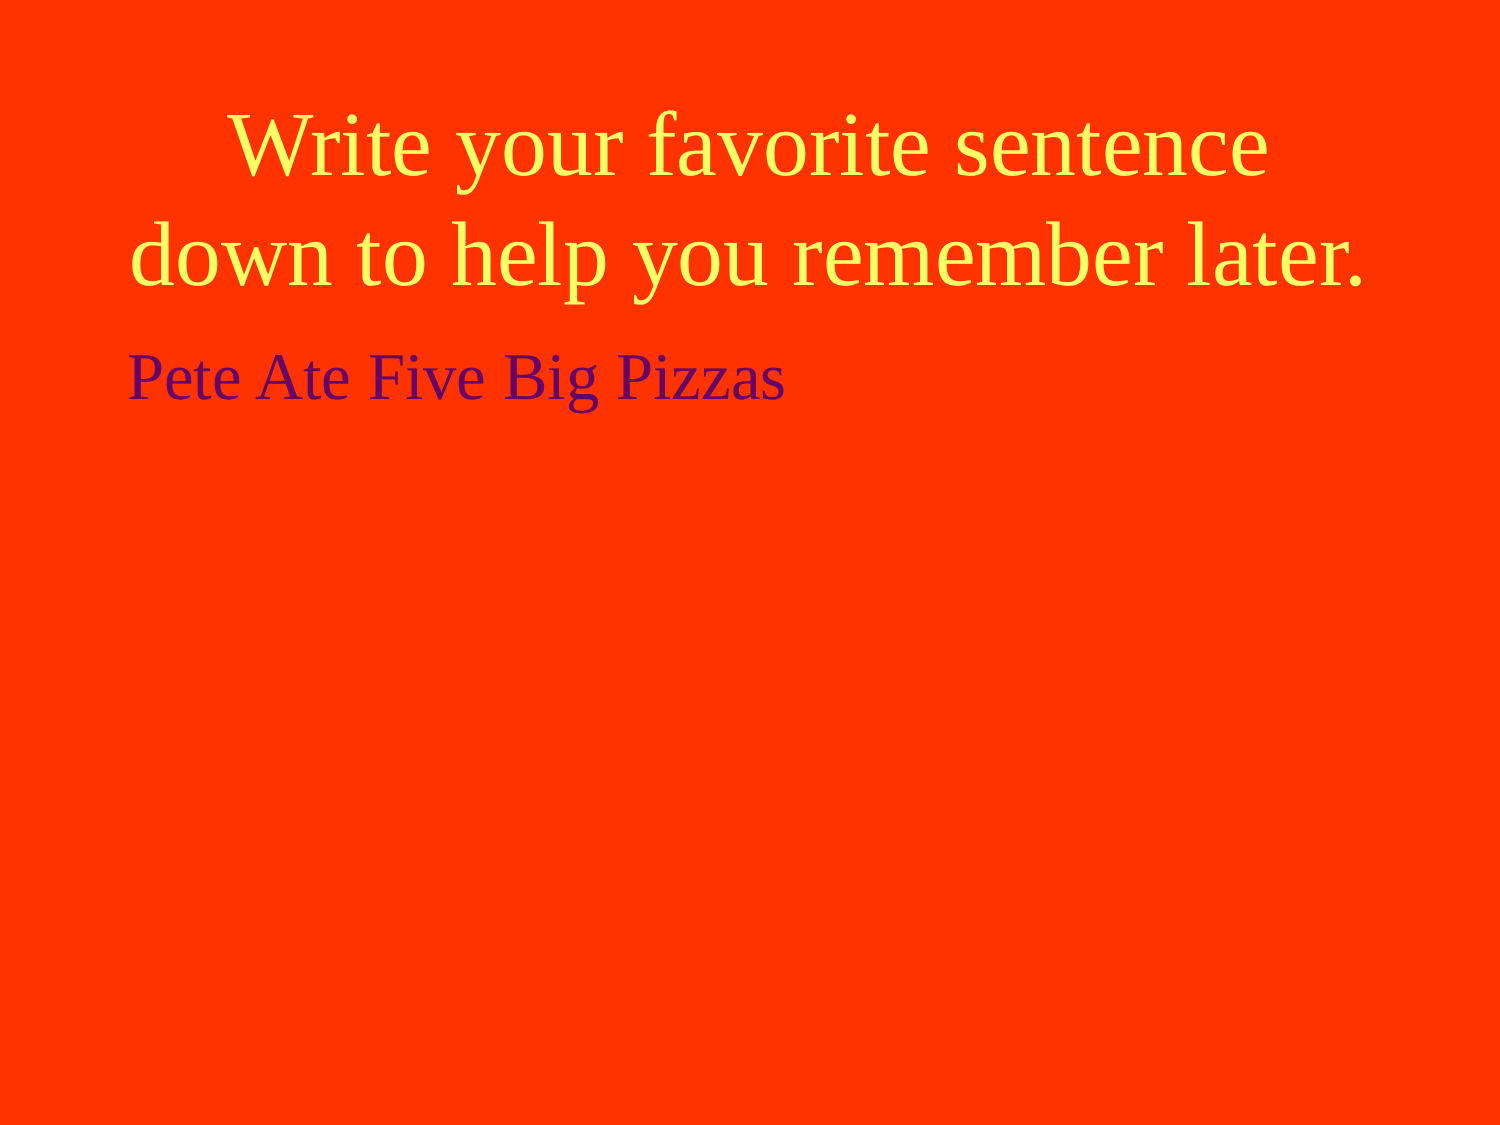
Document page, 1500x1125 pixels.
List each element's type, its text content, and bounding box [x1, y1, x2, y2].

list Pete Ate Five Big Pizzas [112, 324, 1388, 1000]
title Write your favorite sentence down to help you remember later. [112, 99, 1388, 288]
